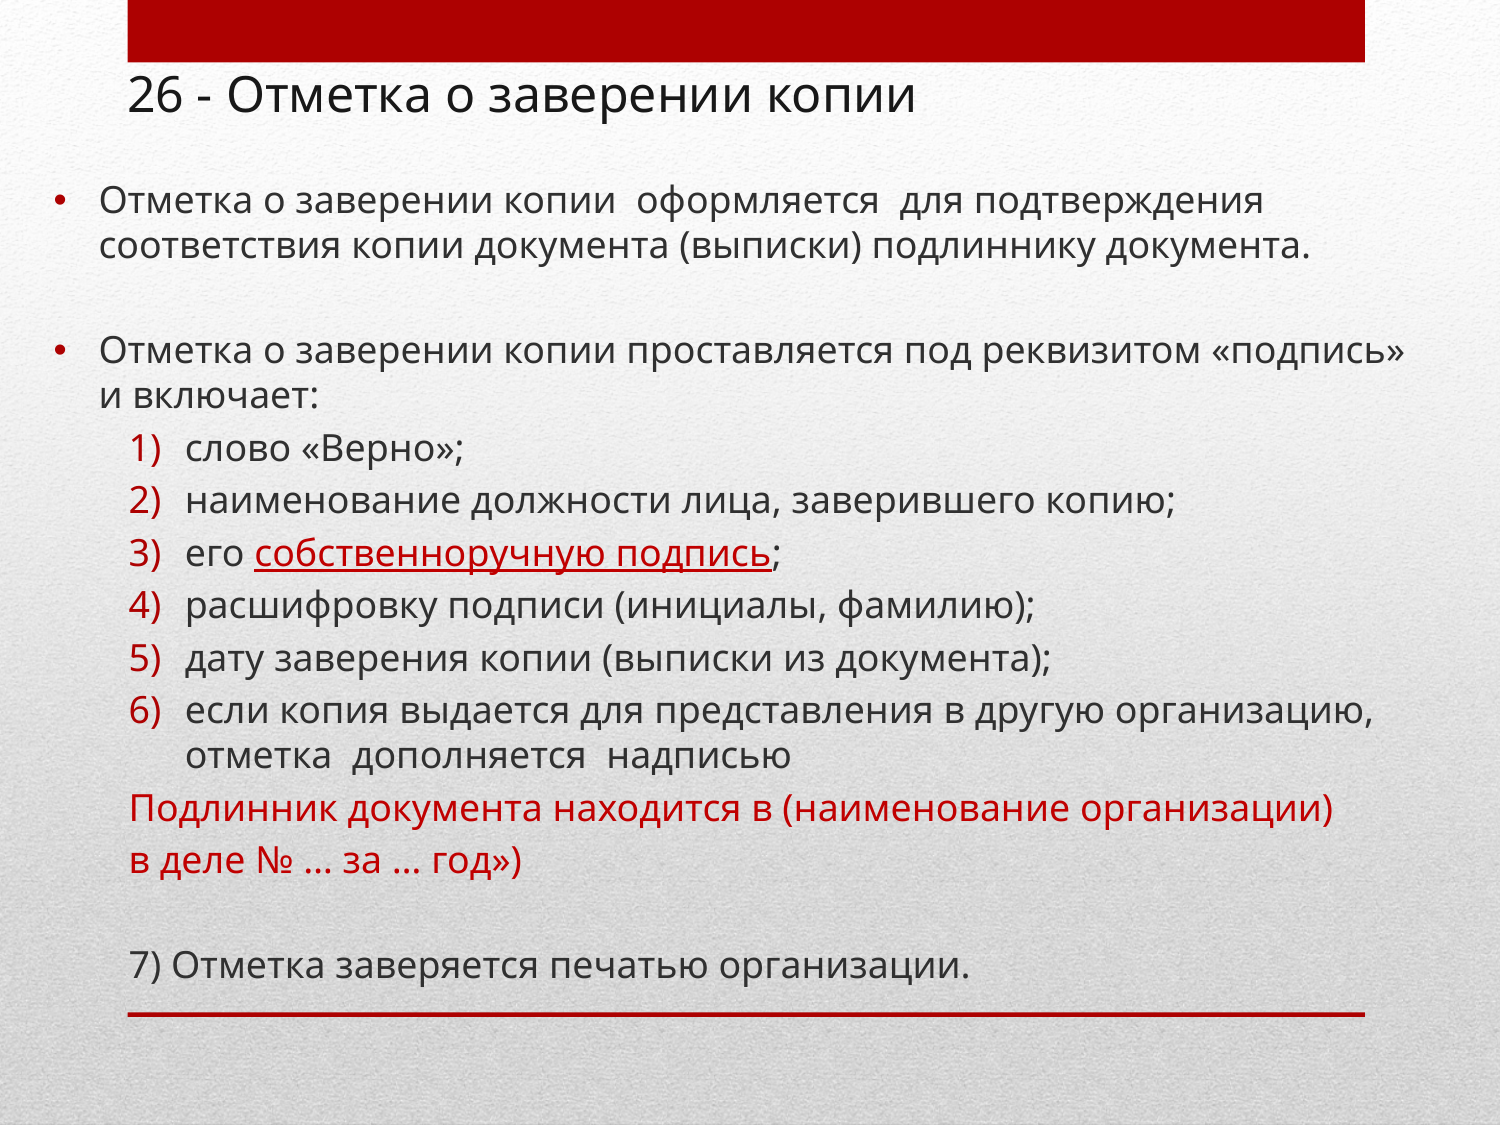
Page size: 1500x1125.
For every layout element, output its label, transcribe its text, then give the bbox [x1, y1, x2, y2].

list Отметка о заверении копии оформляется для подтверждения соответствия копии документа (выписки) подлиннику документа. Отметка о заверении копии проставляется под реквизитом «подпись» и включает: слово «Верно»; наименование должности лица, заверившего копию; его собственноручную подпись; расшифровку подписи (инициалы, фамилию); дату заверения копии (выписки из документа); если копия выдается для представления в другую организацию, отметка дополняется надписью Подлинник документа находится в (наименование организации) в деле № … за … год») 7) Отметка заверяется печатью организации. [38, 169, 1454, 1055]
title 26 - Отметка о заверении копии [112, 42, 1500, 131]
